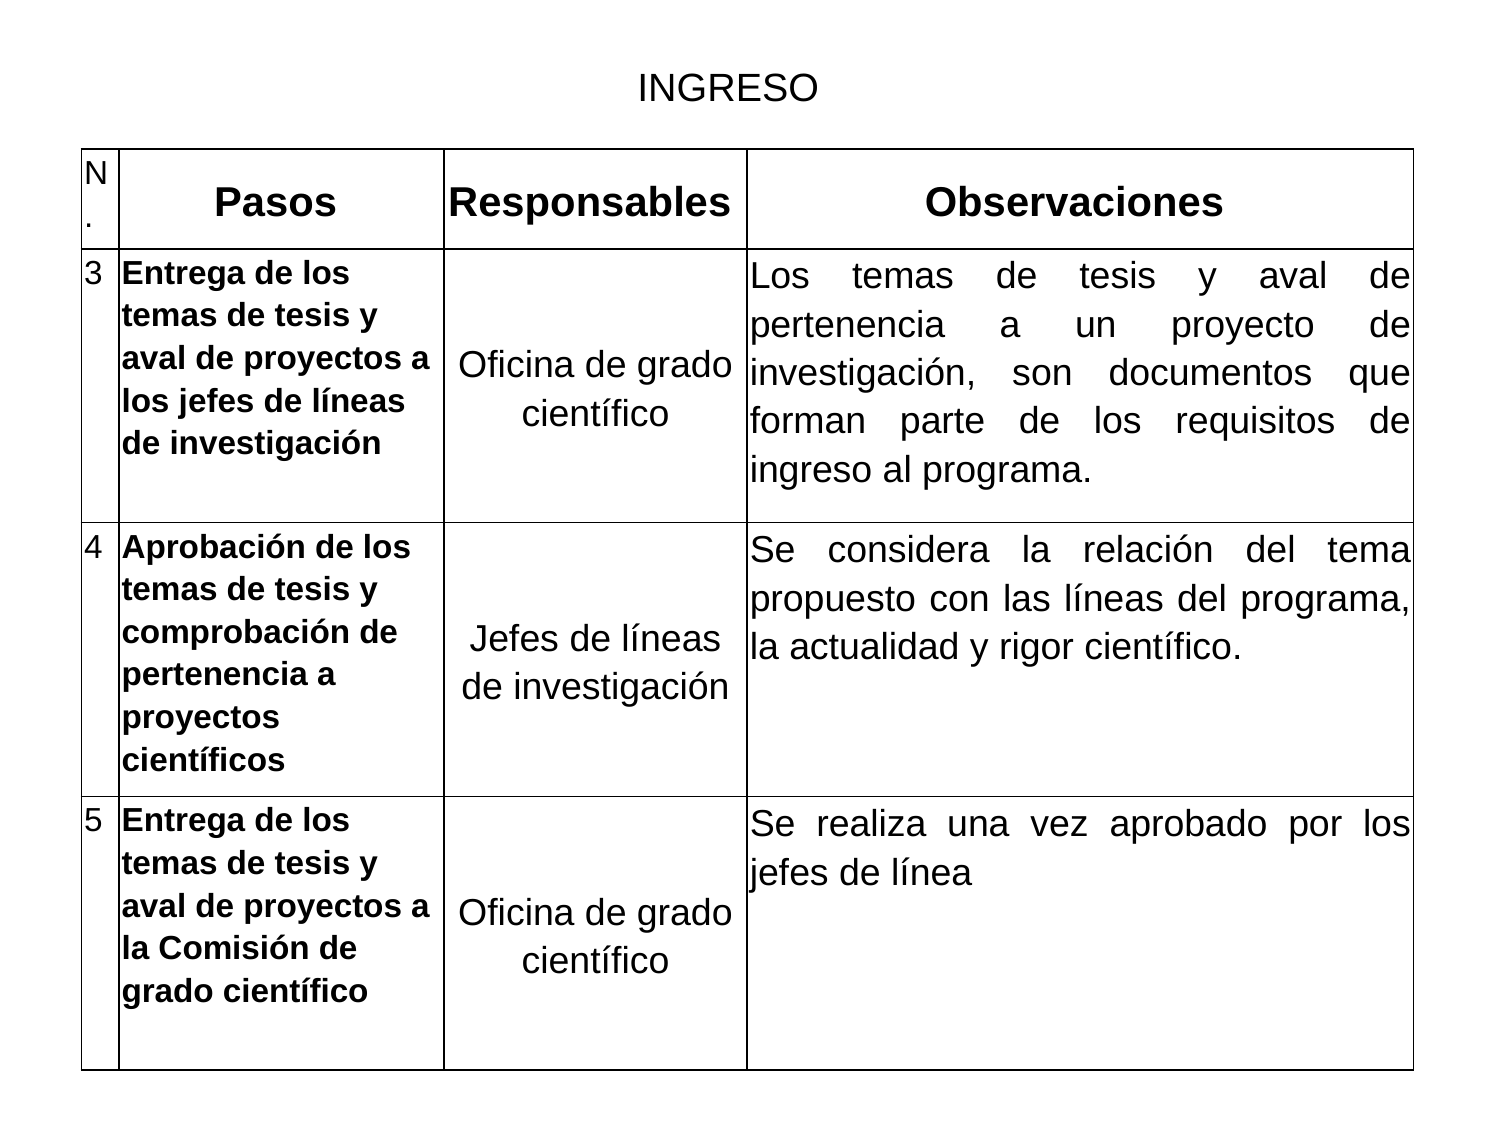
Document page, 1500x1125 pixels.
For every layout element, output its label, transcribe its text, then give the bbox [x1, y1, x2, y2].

table_cell Entrega de los temas de tesis y aval de proyectos a los jefes de líneas de investigación [120, 250, 443, 522]
table_header Pasos [120, 150, 443, 248]
table_header Responsables [445, 150, 746, 248]
table_cell Se considera la relación del tema propuesto con las líneas del programa, la actualidad y rigor científico. [748, 523, 1413, 796]
table_cell Jefes de líneas de investigación [445, 523, 746, 796]
table_header Observaciones [748, 150, 1413, 248]
table_cell 5 [82, 797, 118, 1069]
table_cell Oficina de grado científico [445, 797, 746, 1069]
table_header N. [82, 150, 118, 248]
table_cell Oficina de grado científico [445, 250, 746, 522]
table_cell Entrega de los temas de tesis y aval de proyectos a la Comisión de grado científico [120, 797, 443, 1069]
table_cell 3 [82, 250, 118, 522]
title INGRESO [81, 54, 1376, 118]
table_cell Los temas de tesis y aval de pertenencia a un proyecto de investigación, son documentos que forman parte de los requisitos de ingreso al programa. [748, 250, 1413, 522]
table_cell Aprobación de los temas de tesis y comprobación de pertenencia a proyectos científicos [120, 523, 443, 796]
table_cell 4 [82, 523, 118, 796]
table_cell Se realiza una vez aprobado por los jefes de línea [748, 797, 1413, 1069]
